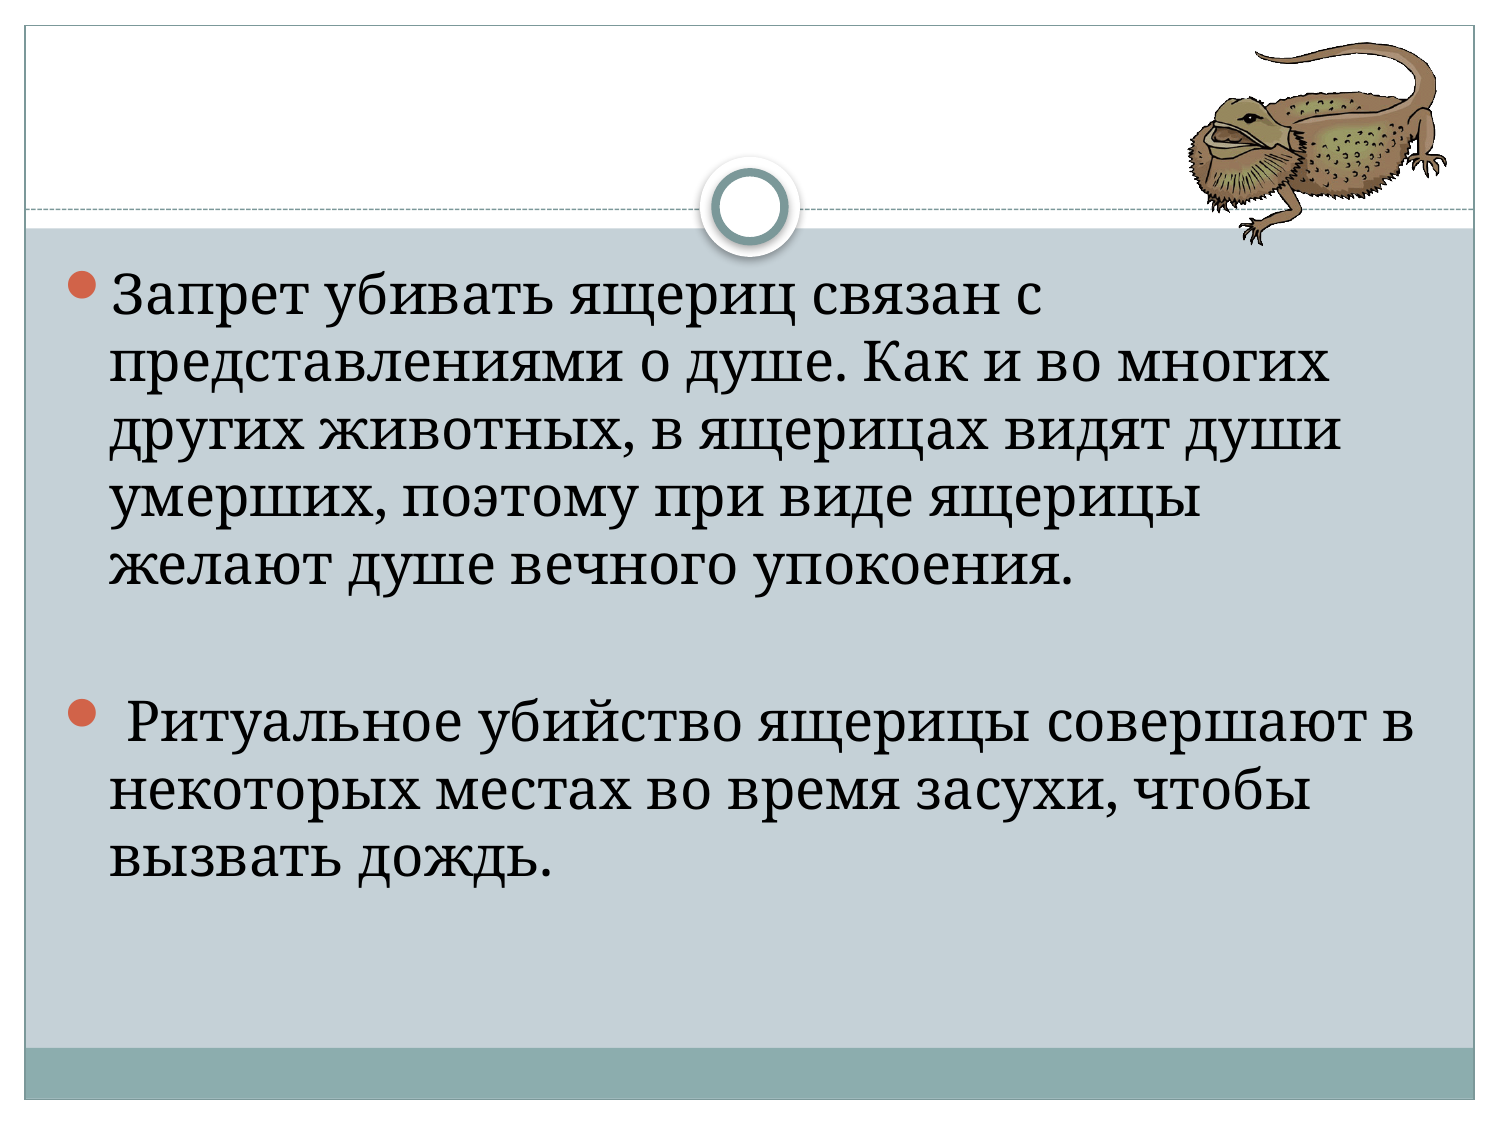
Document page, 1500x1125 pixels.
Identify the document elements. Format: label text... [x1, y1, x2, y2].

picture [1186, 42, 1448, 246]
list Запрет убивать ящериц связан с представлениями о душе. Как и во многих других животных, в ящерицах видят души умерших, поэтому при виде ящерицы желают душе вечного упокоения. Ритуальное убийство ящерицы совершают в некоторых местах во время засухи, чтобы вызвать дождь. [49, 250, 1445, 1001]
